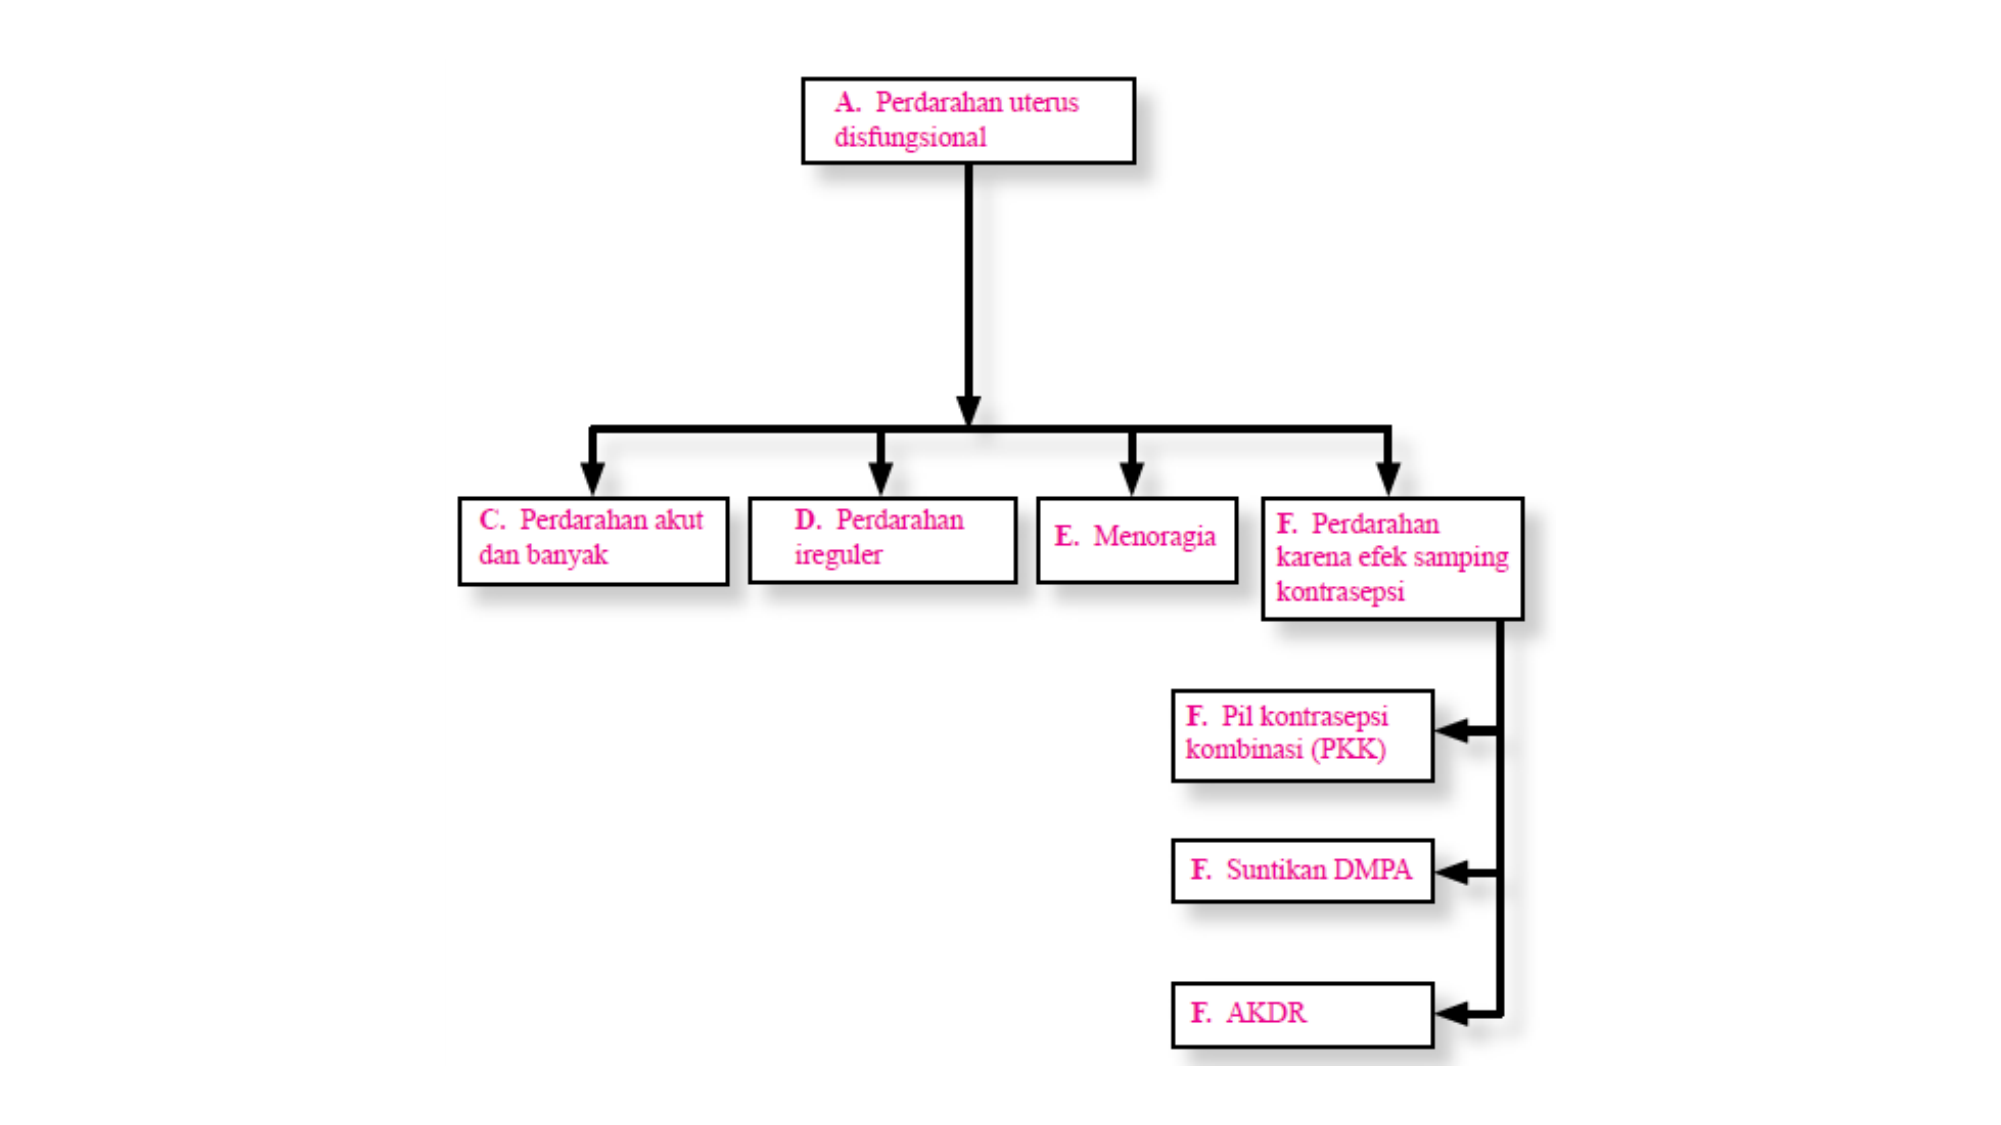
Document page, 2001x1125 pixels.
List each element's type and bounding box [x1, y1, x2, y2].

list [444, 59, 1556, 1066]
